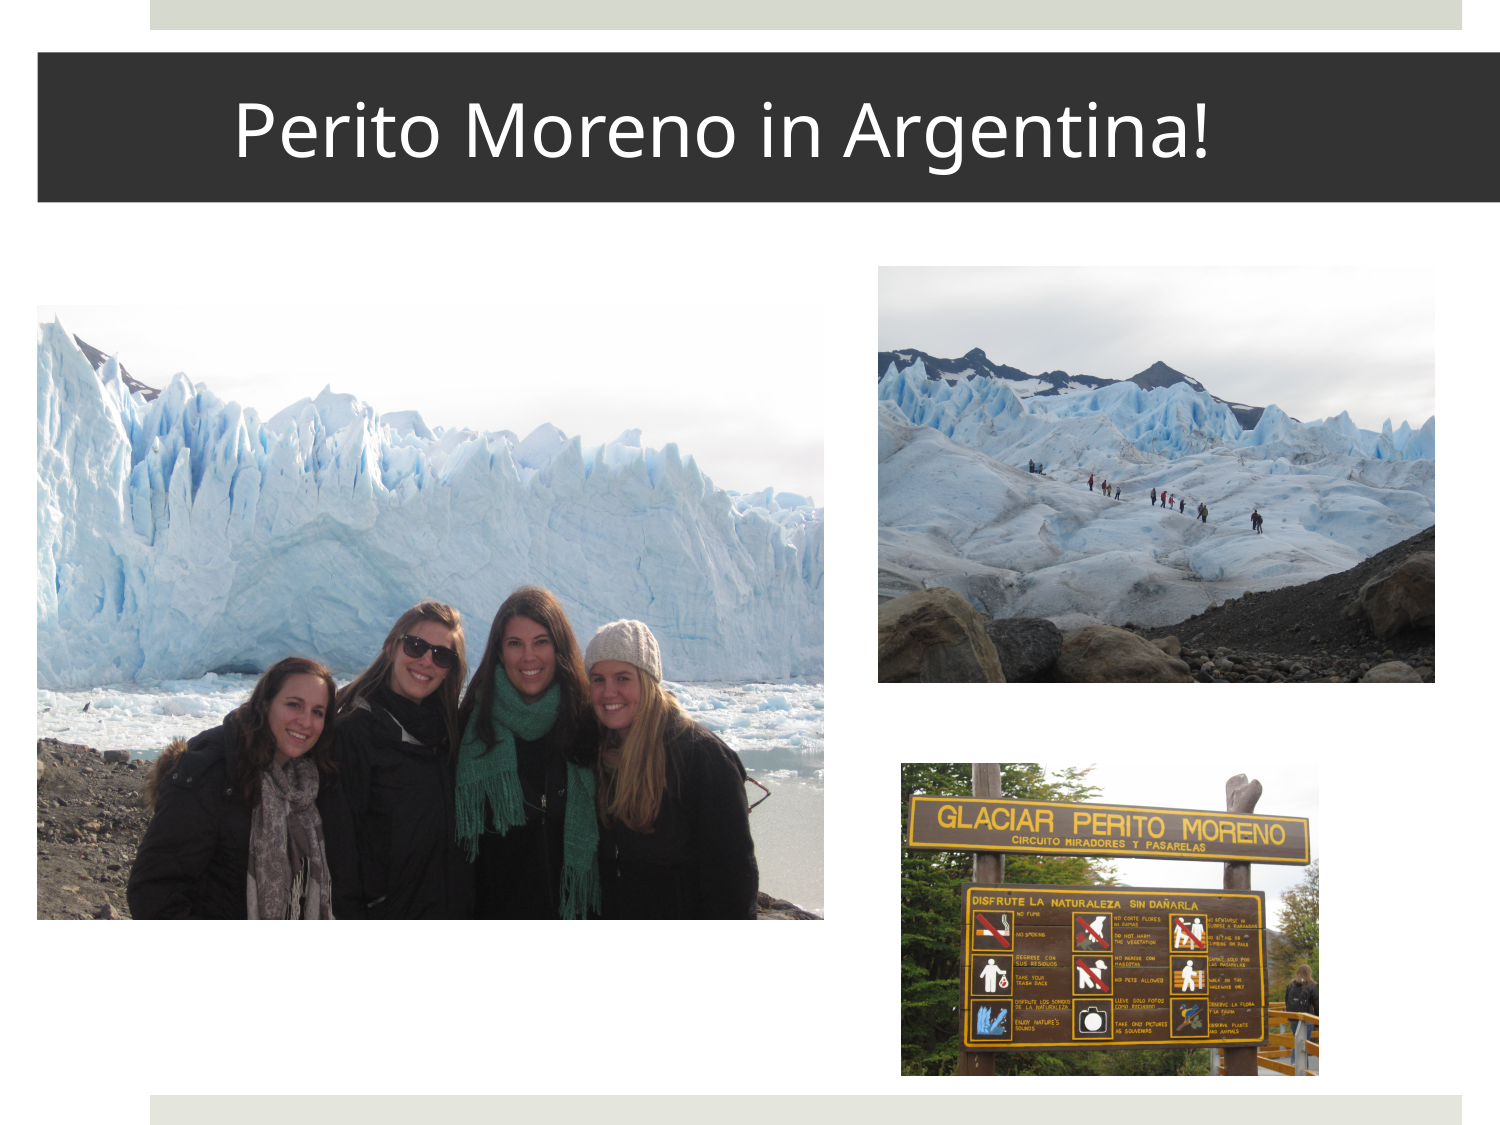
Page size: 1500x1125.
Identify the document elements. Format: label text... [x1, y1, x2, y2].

picture [878, 266, 1435, 684]
title Perito Moreno in Argentina! [37, 52, 1500, 203]
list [785, 762, 1435, 1077]
picture [37, 304, 825, 921]
